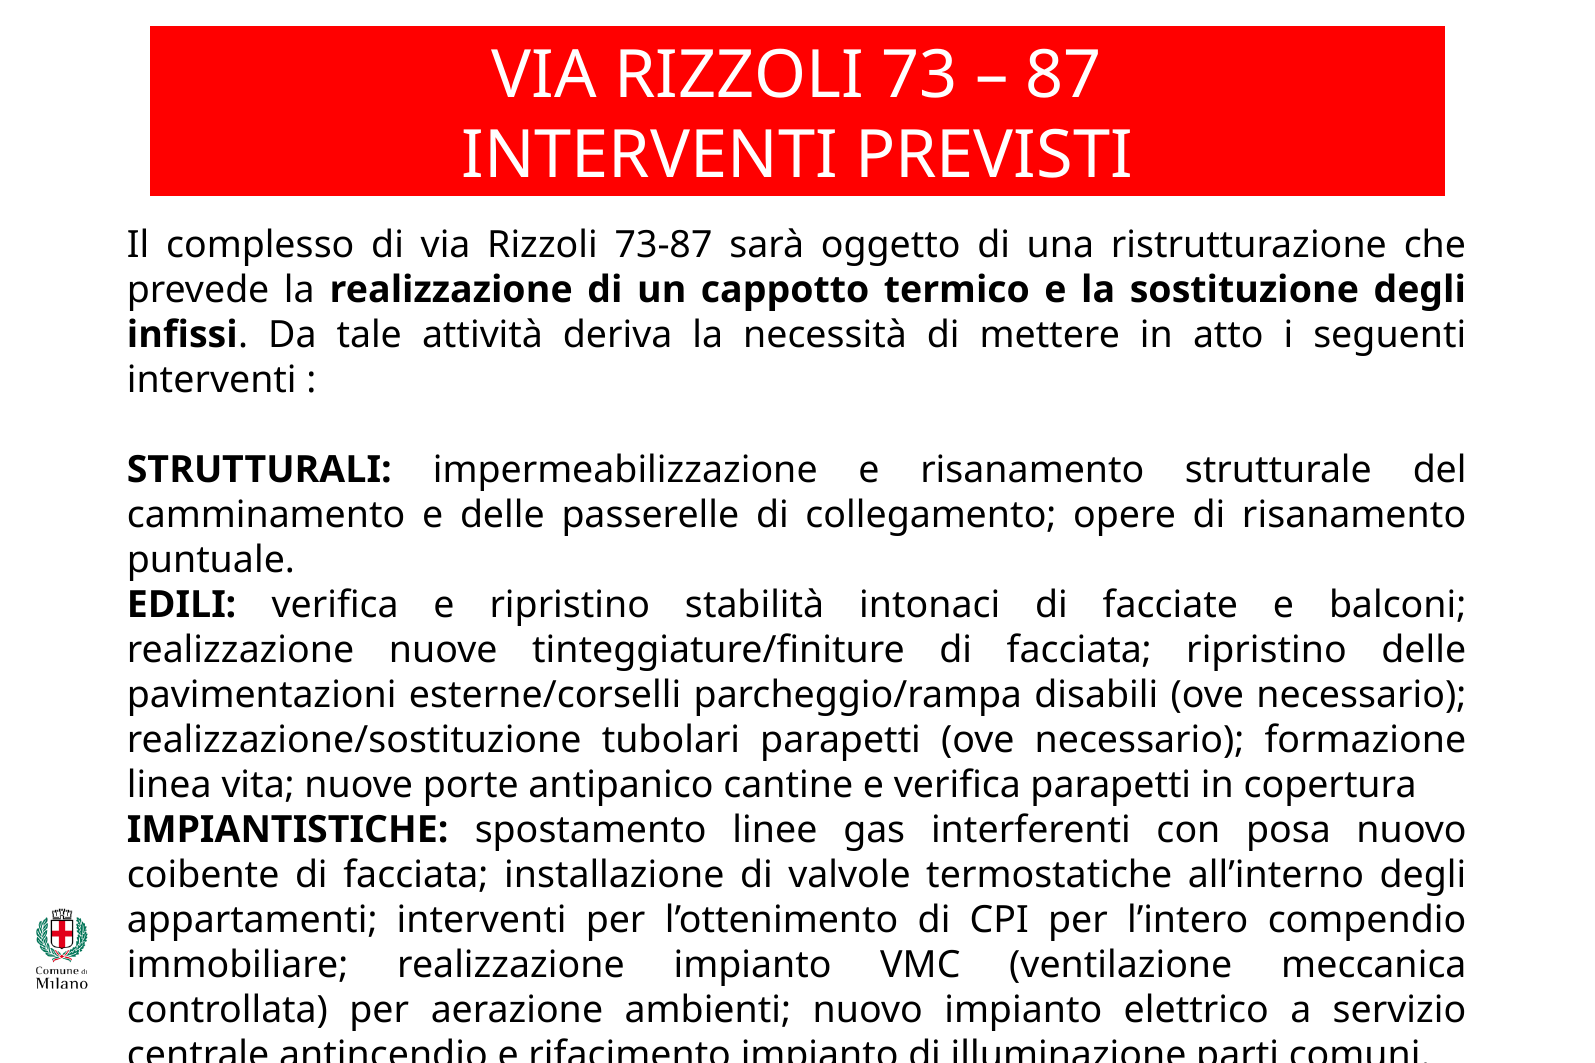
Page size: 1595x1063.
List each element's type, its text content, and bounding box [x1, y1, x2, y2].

text_box VIA RIZZOLI 73 – 87 INTERVENTI PREVISTI [146, 21, 1449, 200]
text_box Il complesso di via Rizzoli 73-87 sarà oggetto di una ristrutturazione che prevede la realizzazione di un cappotto termico e la sostituzione degli infissi. Da tale attività deriva la necessità di mettere in atto i seguenti interventi : STRUTTURALI: impermeabilizzazione e risanamento strutturale del camminamento e delle passerelle di collegamento; opere di risanamento puntuale. EDILI: verifica e ripristino stabilità intonaci di facciate e balconi; realizzazione nuove tinteggiature/finiture di facciata; ripristino delle pavimentazioni esterne/corselli parcheggio/rampa disabili (ove necessario); realizzazione/sostituzione tubolari parapetti (ove necessario); formazione linea vita; nuove porte antipanico cantine e verifica parapetti in copertura IMPIANTISTICHE: spostamento linee gas interferenti con posa nuovo coibente di facciata; installazione di valvole termostatiche all’interno degli appartamenti; interventi per l’ottenimento di CPI per l’intero compendio immobiliare; realizzazione impianto VMC (ventilazione meccanica controllata) per aerazione ambienti; nuovo impianto elettrico a servizio centrale antincendio e rifacimento impianto di illuminazione parti comuni. [112, 212, 1483, 1063]
picture [0, 850, 126, 1028]
